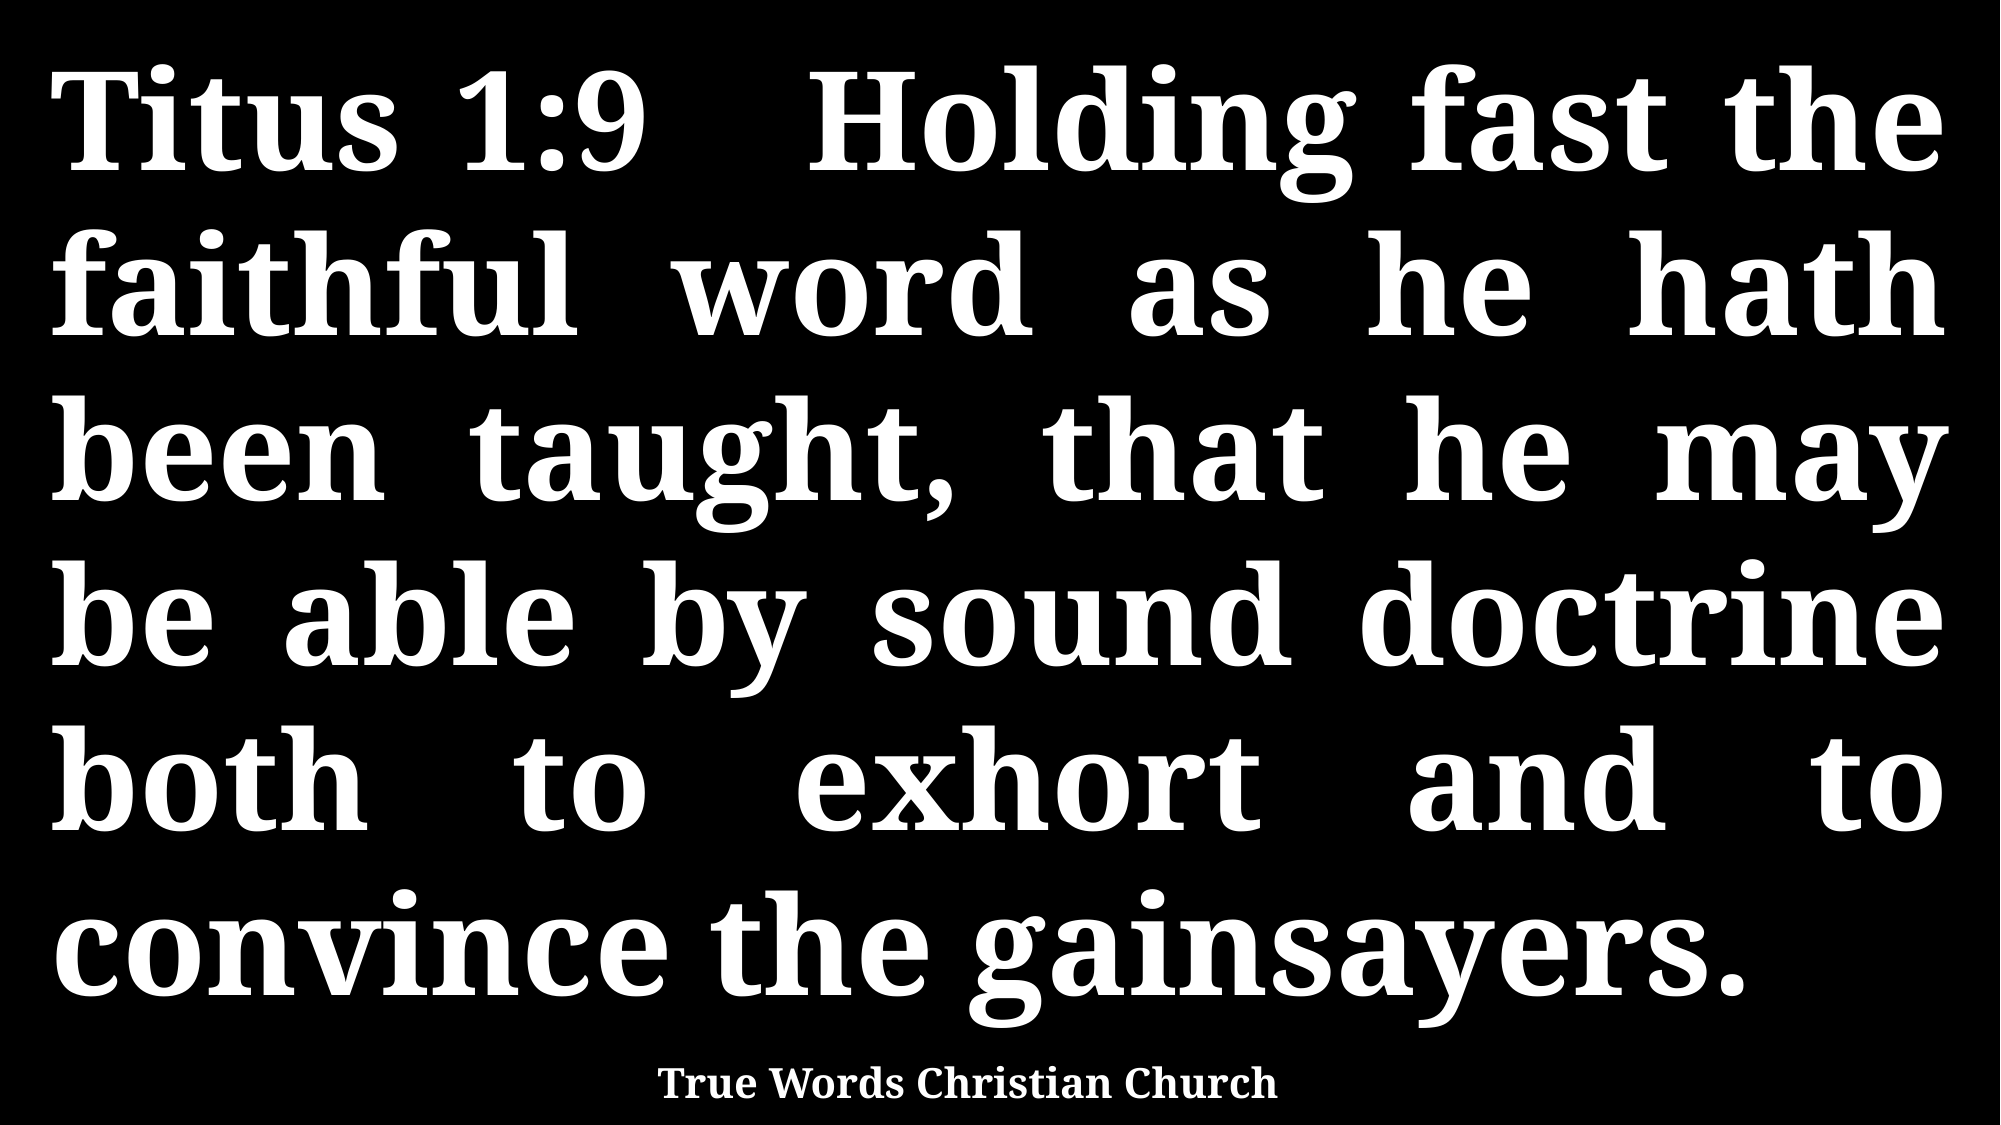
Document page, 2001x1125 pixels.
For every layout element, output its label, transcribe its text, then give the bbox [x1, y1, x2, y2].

text_box Titus 1:9 Holding fast the faithful word as he hath been taught, that he may be able by sound doctrine both to exhort and to convince the gainsayers. [35, 25, 1965, 1030]
text_box True Words Christian Church [642, 1049, 1294, 1114]
